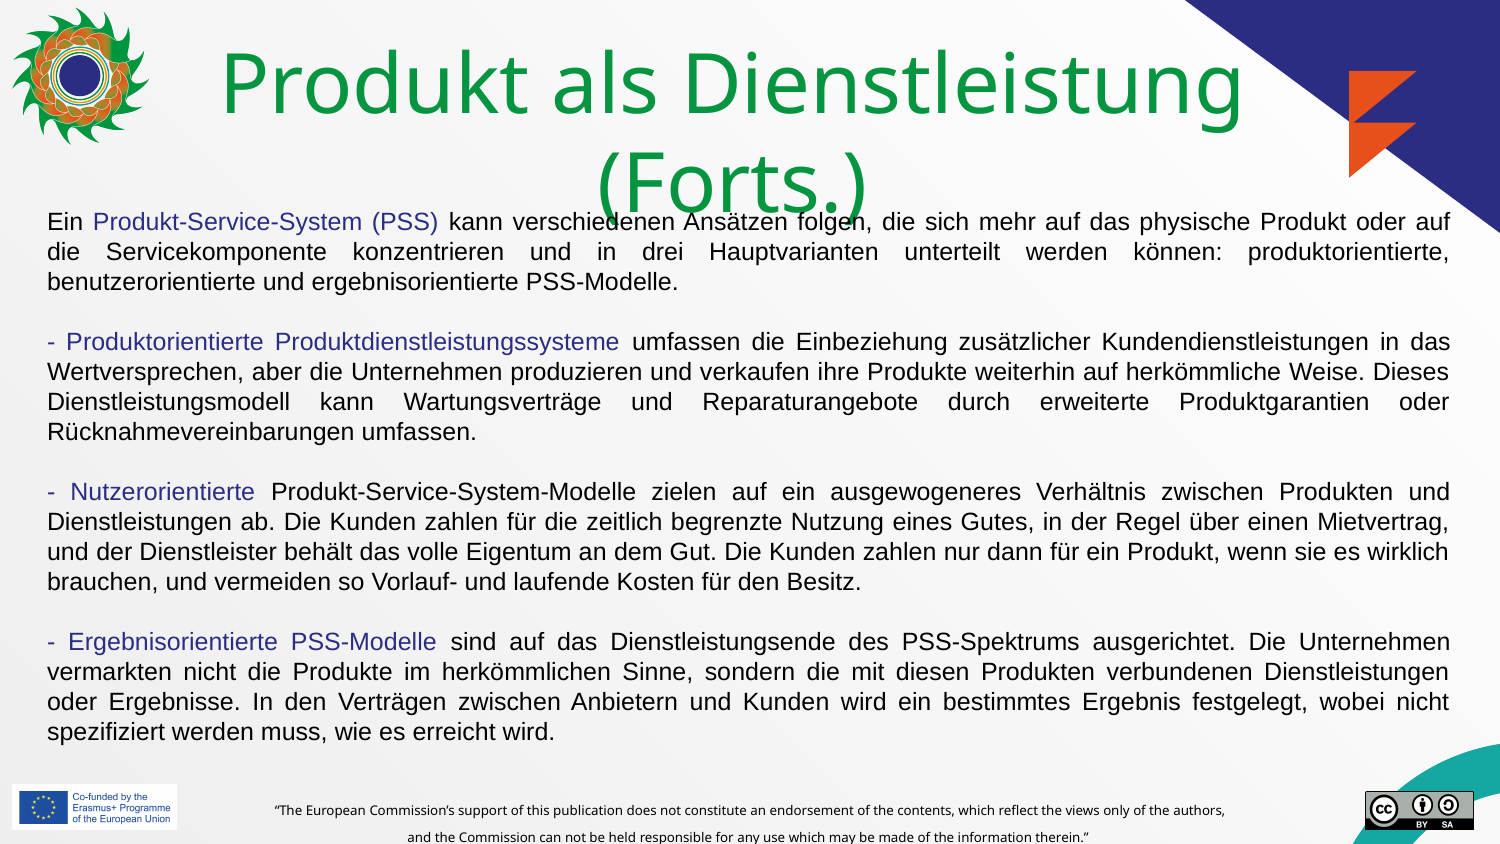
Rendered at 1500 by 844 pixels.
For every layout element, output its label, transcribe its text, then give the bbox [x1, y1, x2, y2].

text_box Ein Produkt-Service-System (PSS) kann verschiedenen Ansätzen folgen, die sich mehr auf das physische Produkt oder auf die Servicekomponente konzentrieren und in drei Hauptvarianten unterteilt werden können: produktorientierte, benutzerorientierte und ergebnisorientierte PSS-Modelle. - Produktorientierte Produktdienstleistungssysteme umfassen die Einbeziehung zusätzlicher Kundendienstleistungen in das Wertversprechen, aber die Unternehmen produzieren und verkaufen ihre Produkte weiterhin auf herkömmliche Weise. Dieses Dienstleistungsmodell kann Wartungsverträge und Reparaturangebote durch erweiterte Produktgarantien oder Rücknahmevereinbarungen umfassen. - Nutzerorientierte Produkt-Service-System-Modelle zielen auf ein ausgewogeneres Verhältnis zwischen Produkten und Dienstleistungen ab. Die Kunden zahlen für die zeitlich begrenzte Nutzung eines Gutes, in der Regel über einen Mietvertrag, und der Dienstleister behält das volle Eigentum an dem Gut. Die Kunden zahlen nur dann für ein Produkt, wenn sie es wirklich brauchen, und vermeiden so Vorlauf- und laufende Kosten für den Besitz. - Ergebnisorientierte PSS-Modelle sind auf das Dienstleistungsende des PSS-Spektrums ausgerichtet. Die Unternehmen vermarkten nicht die Produkte im herkömmlichen Sinne, sondern die mit diesen Produkten verbundenen Dienstleistungen oder Ergebnisse. In den Verträgen zwischen Anbietern und Kunden wird ein bestimmtes Ergebnis festgelegt, wobei nicht spezifiziert werden muss, wie es erreicht wird. [32, 198, 1468, 753]
picture [11, 6, 151, 147]
picture [11, 784, 177, 830]
picture [1365, 791, 1474, 830]
title Produkt als Dienstleistung (Forts.) [100, 14, 1367, 181]
